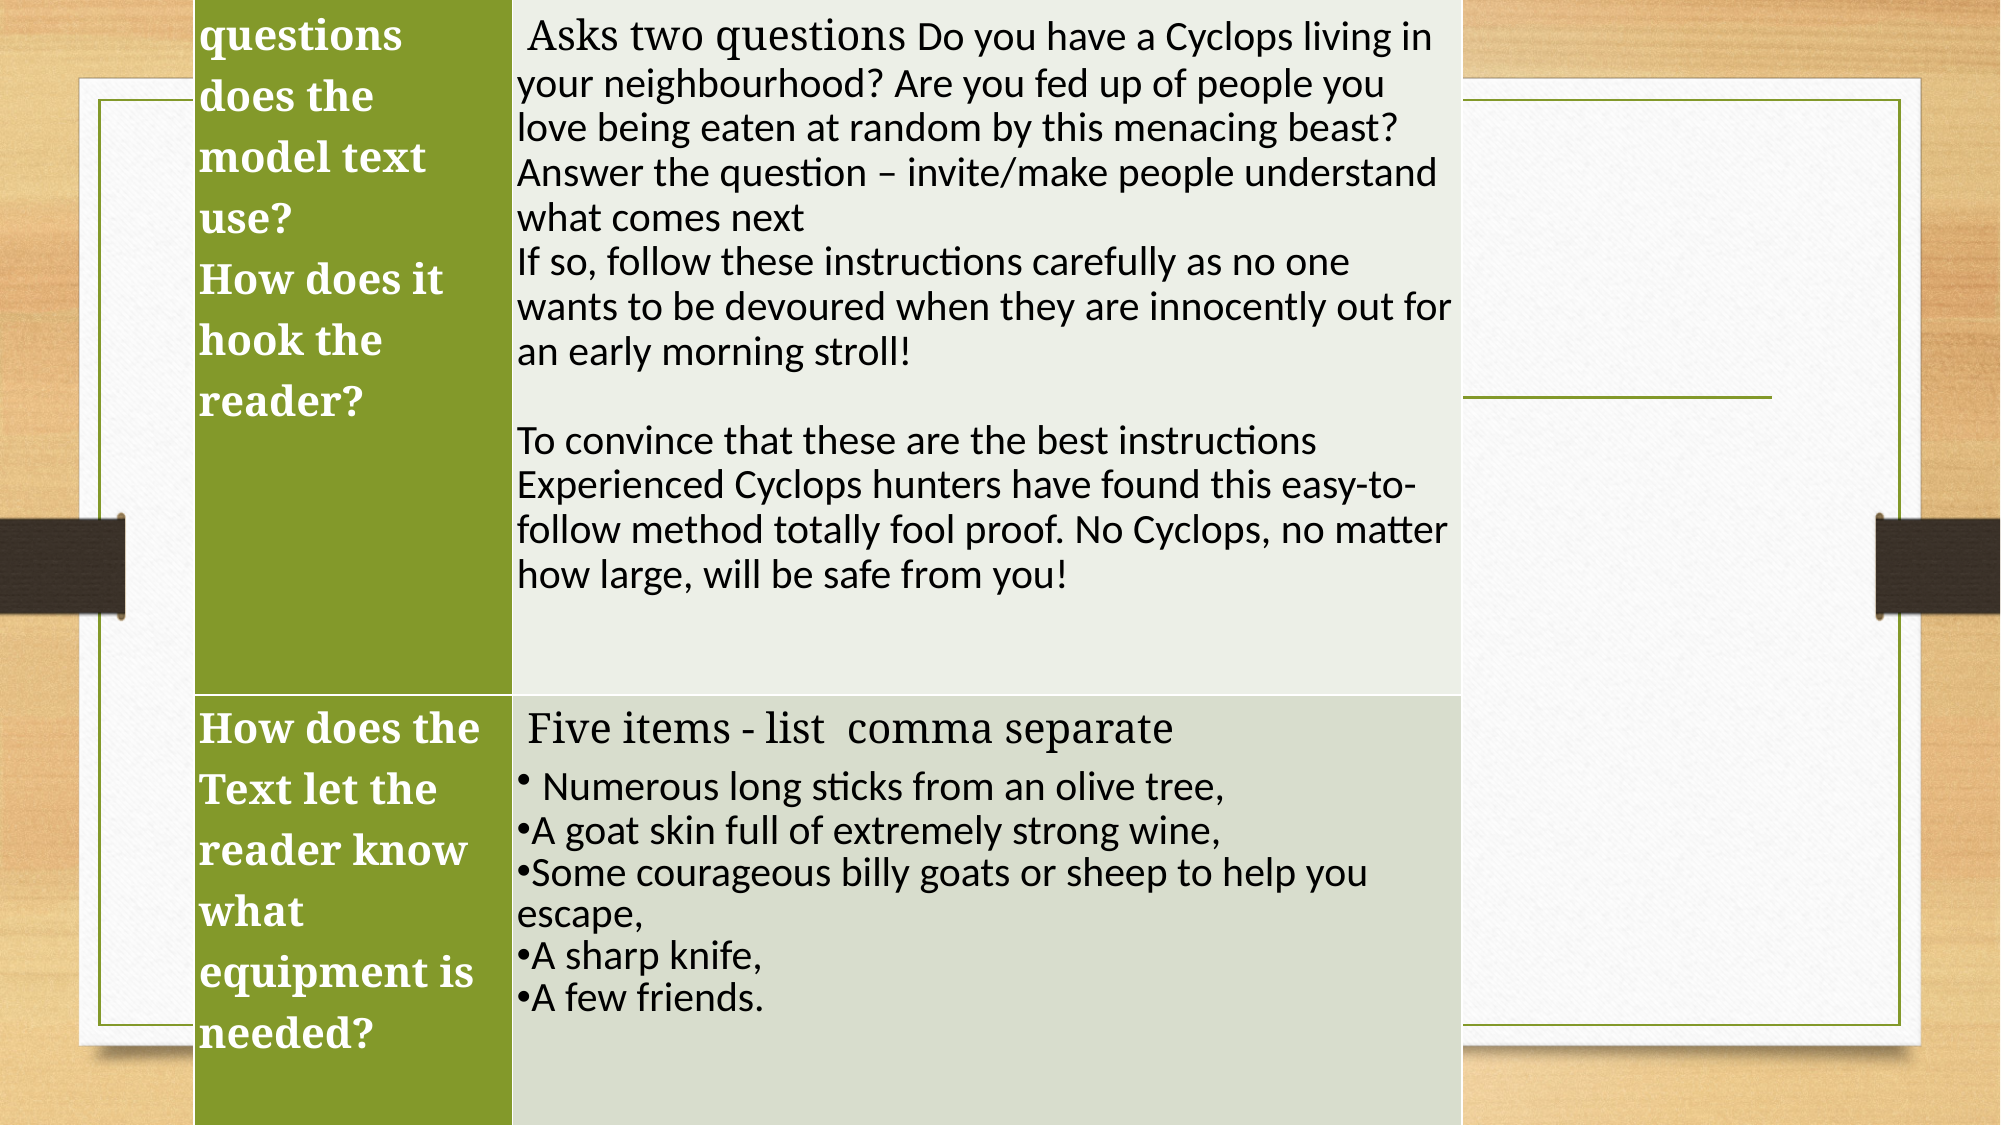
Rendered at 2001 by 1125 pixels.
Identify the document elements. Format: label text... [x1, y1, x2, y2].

table_cell Introduction- What questions does the model text use? How does it hook the reader? [195, 0, 512, 694]
table_cell Five items - list comma separate Numerous long sticks from an olive tree, A goat skin full of extremely strong wine, Some courageous billy goats or sheep to help you escape, A sharp knife, A few friends. [513, 696, 1461, 1125]
picture [0, 0, 193, 1125]
table_cell How does the Text let the reader know what equipment is needed? [195, 696, 512, 1125]
table_cell Asks two questions Do you have a Cyclops living in your neighbourhood? Are you fed up of people you love being eaten at random by this menacing beast? Answer the question – invite/make people understand what comes next If so, follow these instructions carefully as no one wants to be devoured when they are innocently out for an early morning stroll! To convince that these are the best instructions Experienced Cyclops hunters have found this easy-to-follow method totally fool proof. No Cyclops, no matter how large, will be safe from you! [513, 0, 1461, 694]
picture [1463, 0, 2001, 1125]
